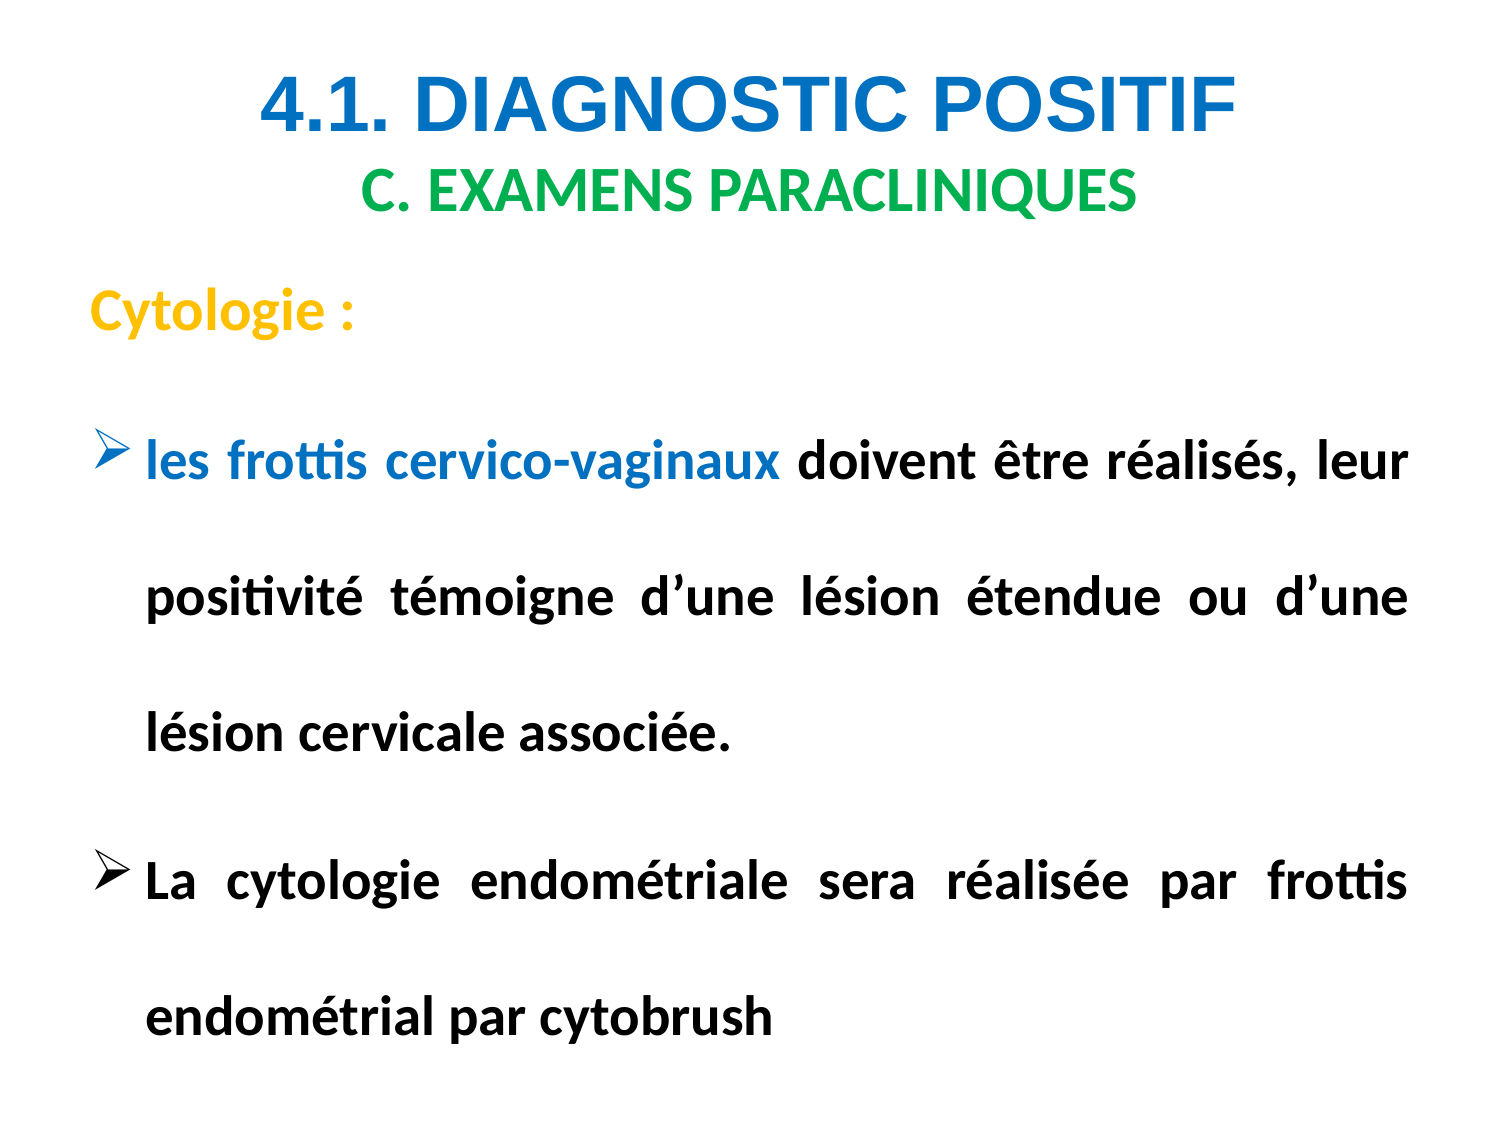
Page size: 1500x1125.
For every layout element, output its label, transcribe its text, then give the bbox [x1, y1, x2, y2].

title 4.1. DIAGNOSTIC POSITIF C. EXAMENS PARACLINIQUES [75, 45, 1425, 233]
list Cytologie : les frottis cervico-vaginaux doivent être réalisés, leur positivité témoigne d’une lésion étendue ou d’une lésion cervicale associée. La cytologie endométriale sera réalisée par frottis endométrial par cytobrush [75, 262, 1425, 1059]
